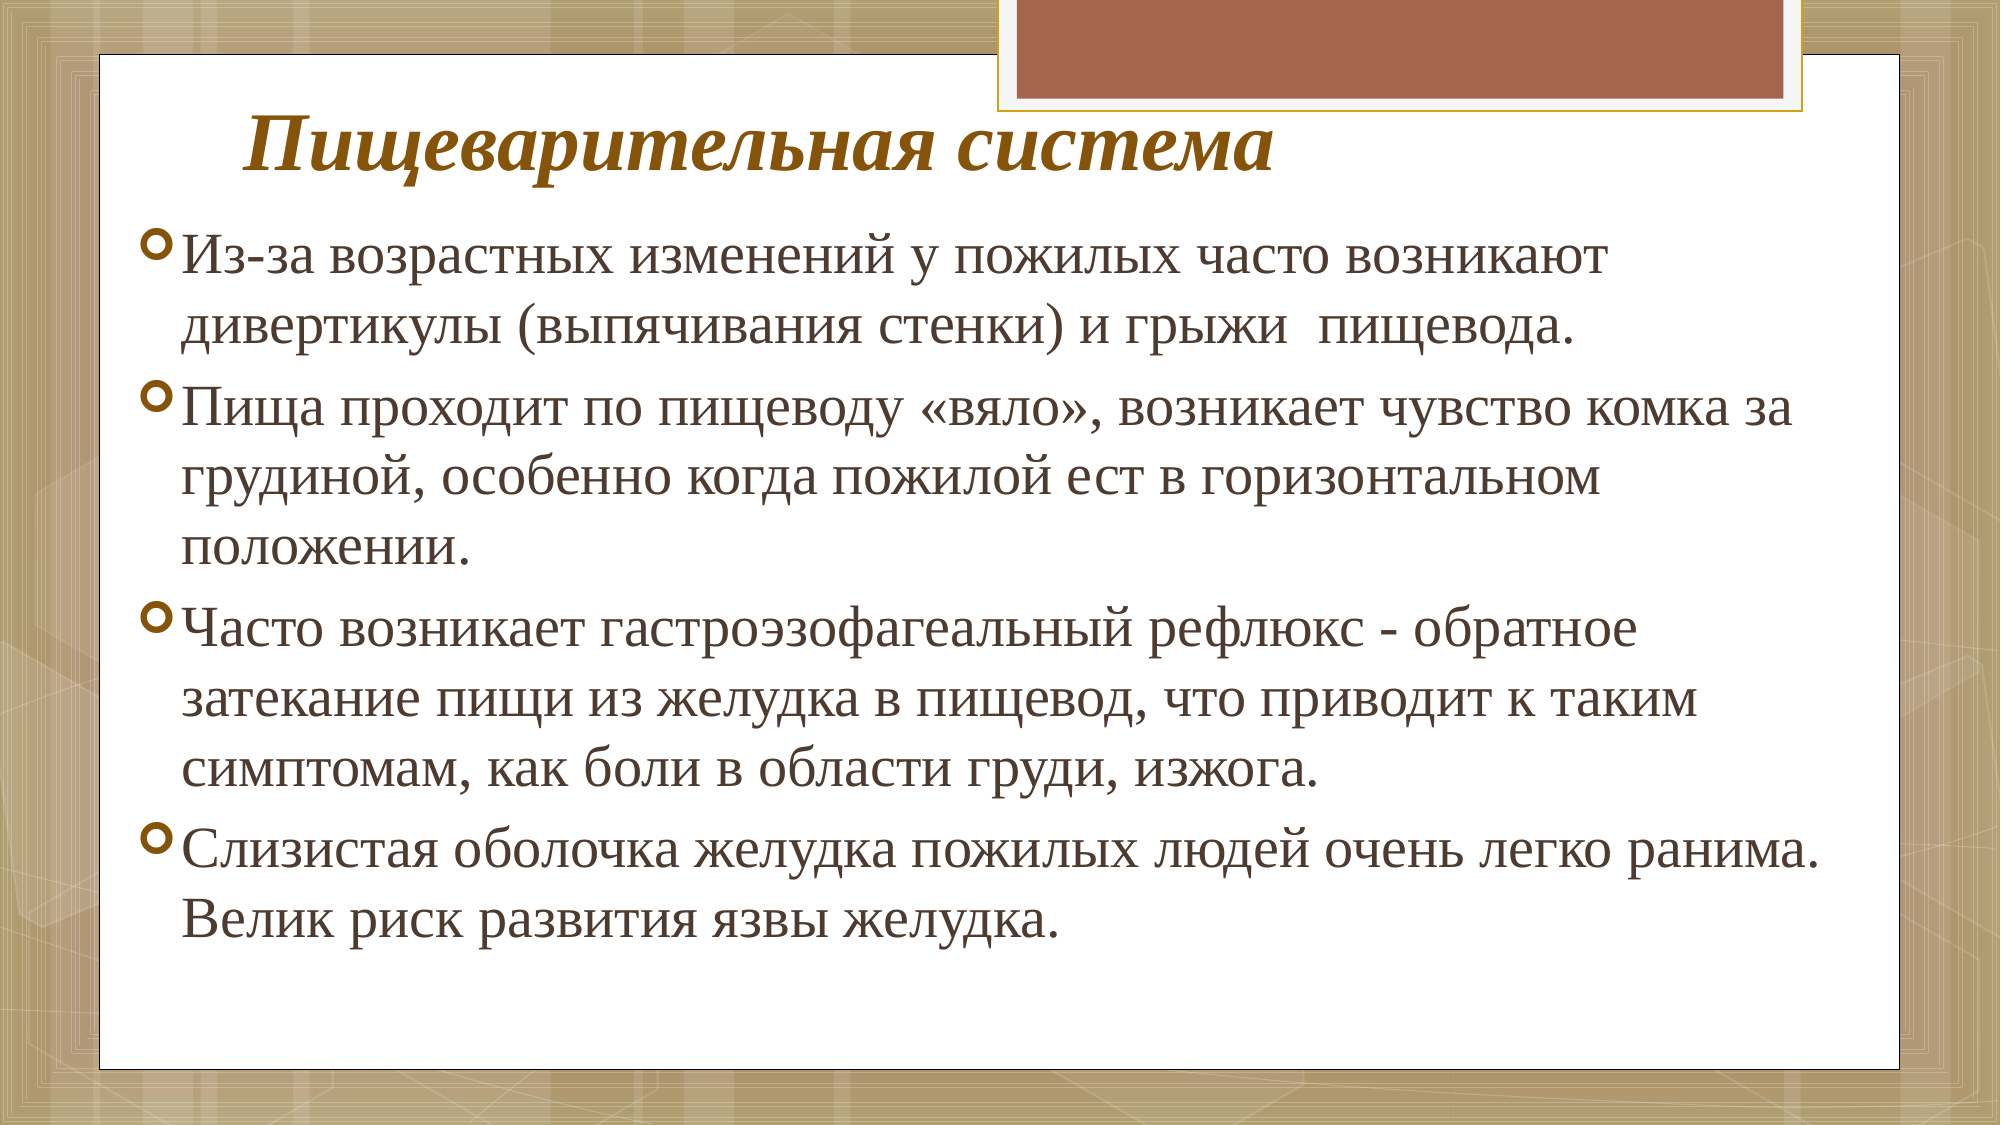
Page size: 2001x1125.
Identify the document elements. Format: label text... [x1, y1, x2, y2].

title Пищеварительная система [228, 128, 1765, 207]
list Из-за возрастных изменений у пожилых часто возникают дивертикулы (выпячивания стенки) и грыжи пищевода. Пища проходит по пищеводу «вяло», возникает чувство комка за грудиной, особенно когда пожилой ест в горизонтальном положении. Часто возникает гастроэзофагеальный рефлюкс - обратное затекание пищи из желудка в пищевод, что приводит к таким симптомам, как боли в области груди, изжога. Слизистая оболочка желудка пожилых людей очень легко ранима. Велик риск развития язвы желудка. [110, 207, 1864, 1058]
